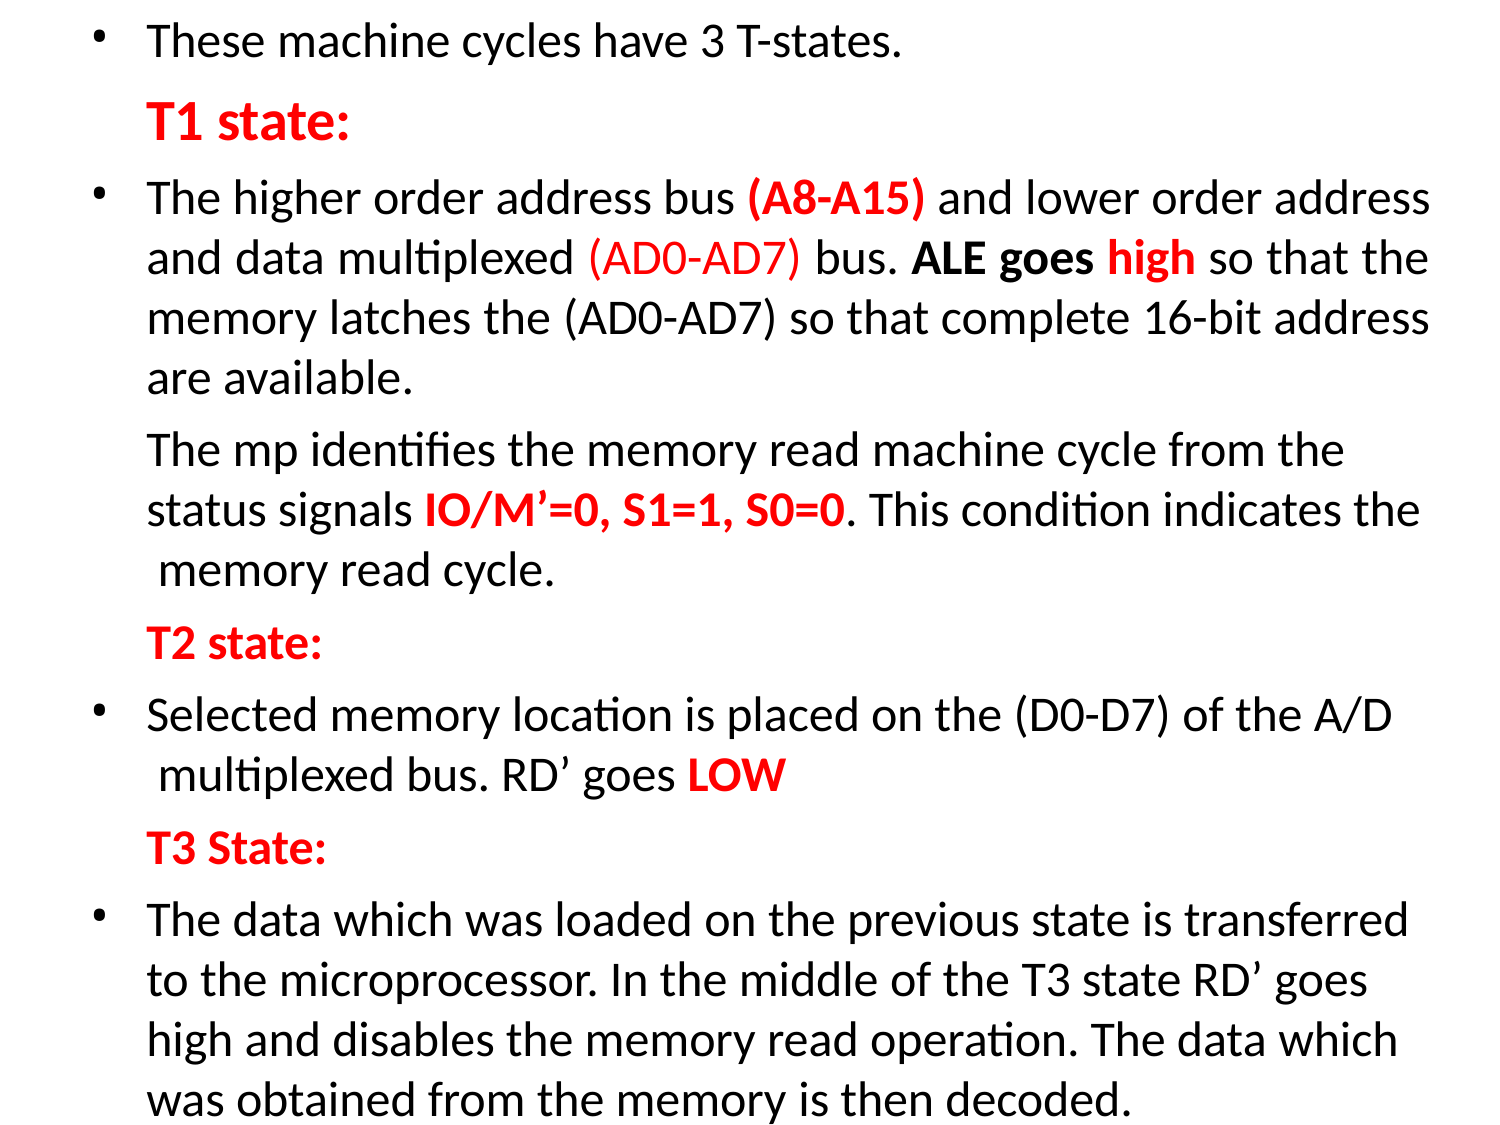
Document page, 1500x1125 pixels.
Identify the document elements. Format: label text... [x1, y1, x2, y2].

text_box • [87, 881, 110, 944]
text_box • [87, 2, 110, 65]
text_box • [87, 676, 110, 739]
text_box • [87, 159, 110, 222]
title These machine cycles have 3 T-states. [144, 5, 916, 65]
text_box T1 state: The higher order address bus (A8-A15) and lower order address and data multiplexed (AD0-AD7) bus. ALE goes high so that the memory latches the (AD0-AD7) so that complete 16-bit address are available. The mp identifies the memory read machine cycle from the status signals IO/M’=0, S1=1, S0=0. This condition indicates the memory read cycle. T2 state: Selected memory location is placed on the (D0-D7) of the A/D multiplexed bus. RD’ goes LOW T3 State: The data which was loaded on the previous state is transferred to the microprocessor. In the middle of the T3 state RD’ goes high and disables the memory read operation. The data which was obtained from the memory is then decoded. [144, 65, 1443, 1125]
